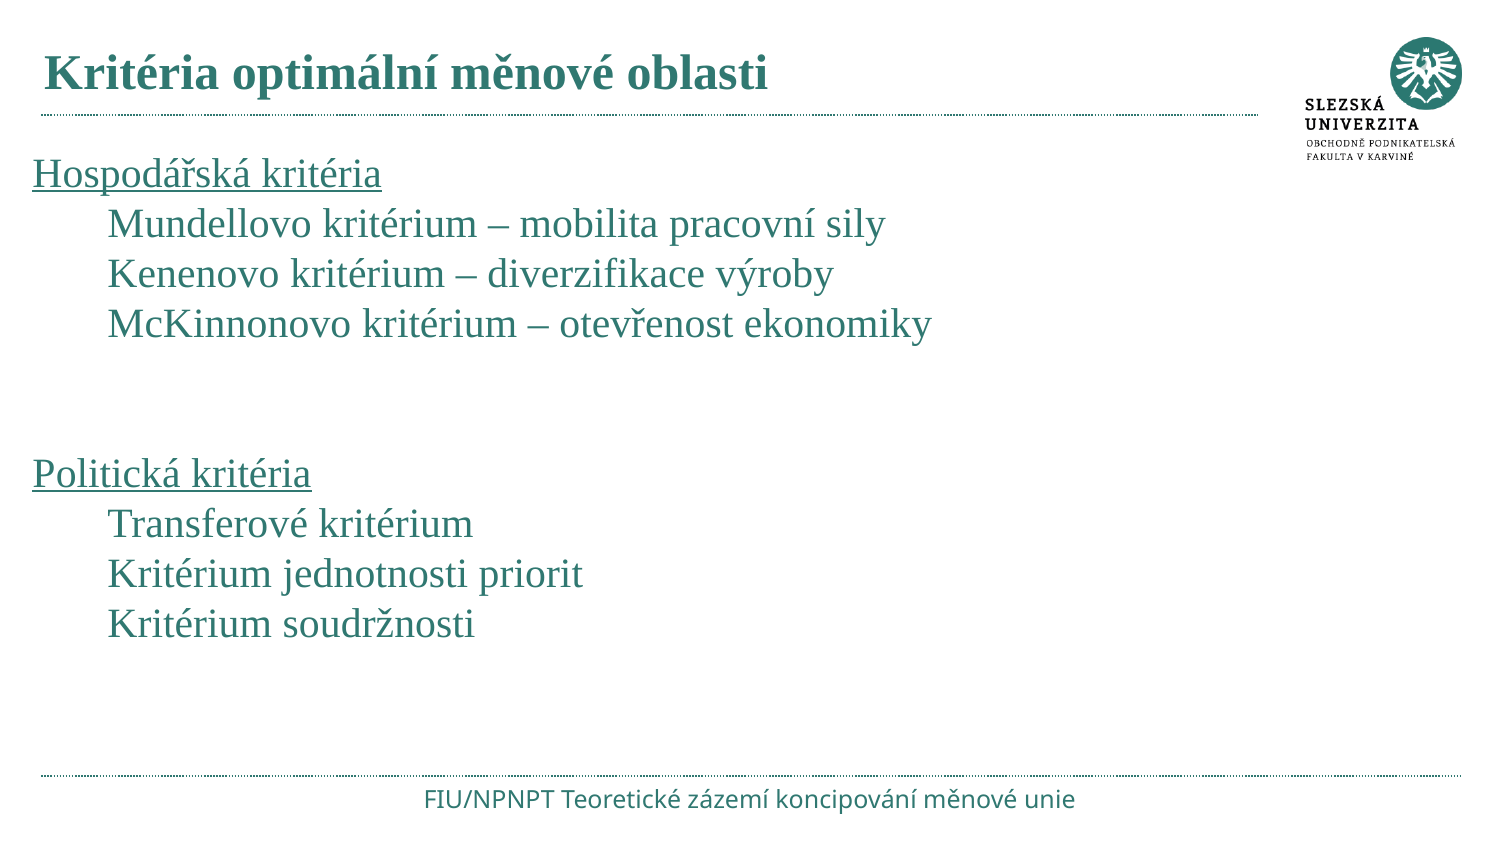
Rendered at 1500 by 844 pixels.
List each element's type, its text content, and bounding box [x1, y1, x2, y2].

list Hospodářská kritéria Mundellovo kritérium – mobilita pracovní sily Kenenovo kritérium – diverzifikace výroby McKinnonovo kritérium – otevřenost ekonomiky Politická kritéria Transferové kritérium Kritérium jednotnosti priorit Kritérium soudržnosti [17, 138, 1471, 741]
picture [1305, 37, 1462, 138]
text_box FIU/NPNPT Teoretické zázemí koncipování měnové unie [47, 776, 1453, 824]
title Kritéria optimální měnové oblasti [29, 32, 1128, 116]
